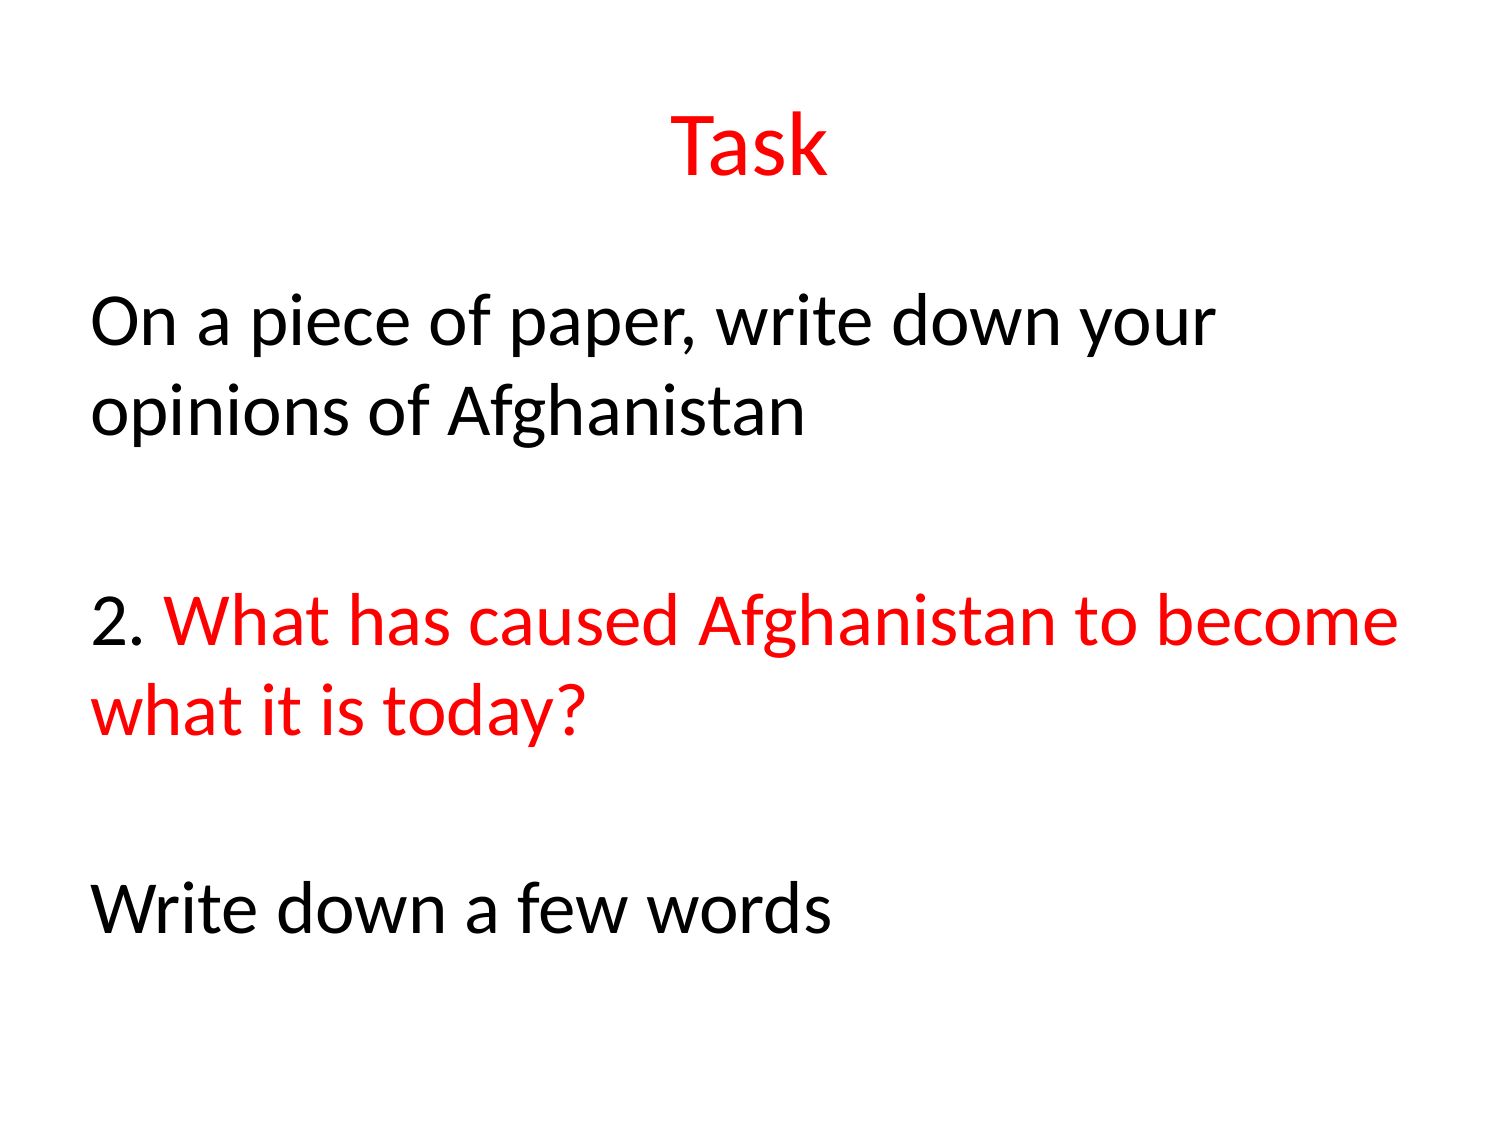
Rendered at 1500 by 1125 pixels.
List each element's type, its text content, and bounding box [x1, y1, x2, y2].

title Task [75, 45, 1425, 233]
list On a piece of paper, write down your opinions of Afghanistan 2. What has caused Afghanistan to become what it is today? Write down a few words [75, 262, 1425, 1005]
